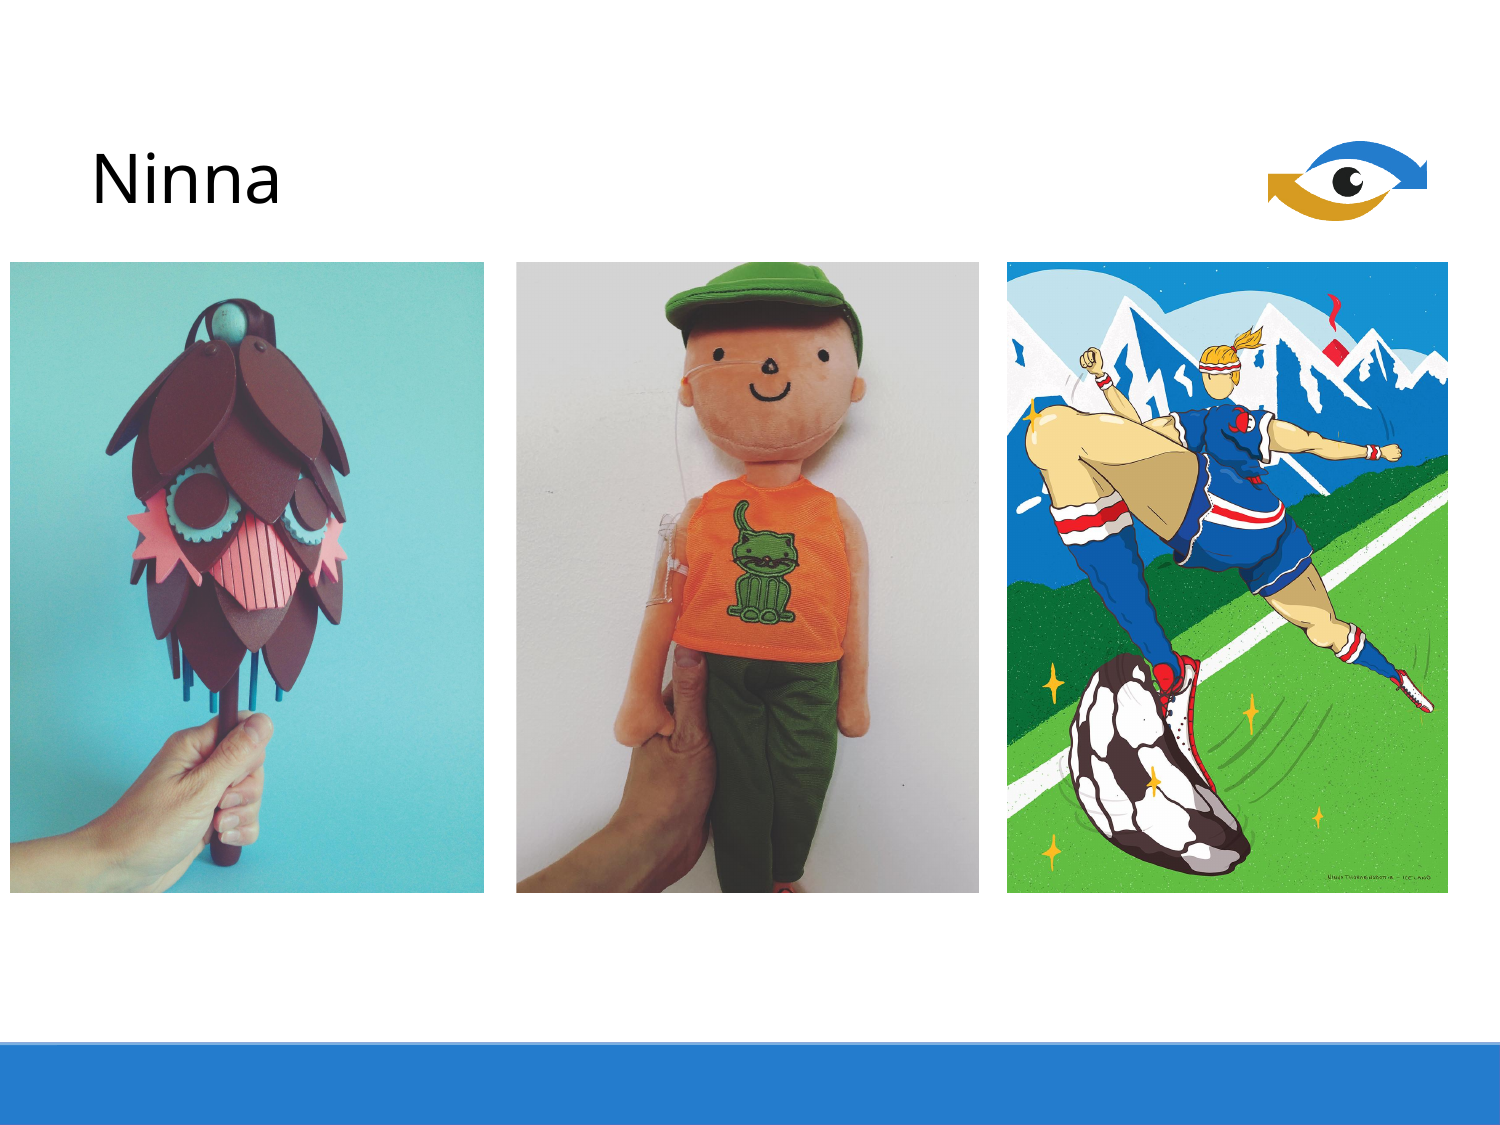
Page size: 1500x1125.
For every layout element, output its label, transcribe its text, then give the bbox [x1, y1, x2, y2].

picture [10, 262, 484, 893]
picture [516, 262, 979, 893]
title Ninna [75, 99, 1454, 263]
picture [1007, 262, 1448, 893]
